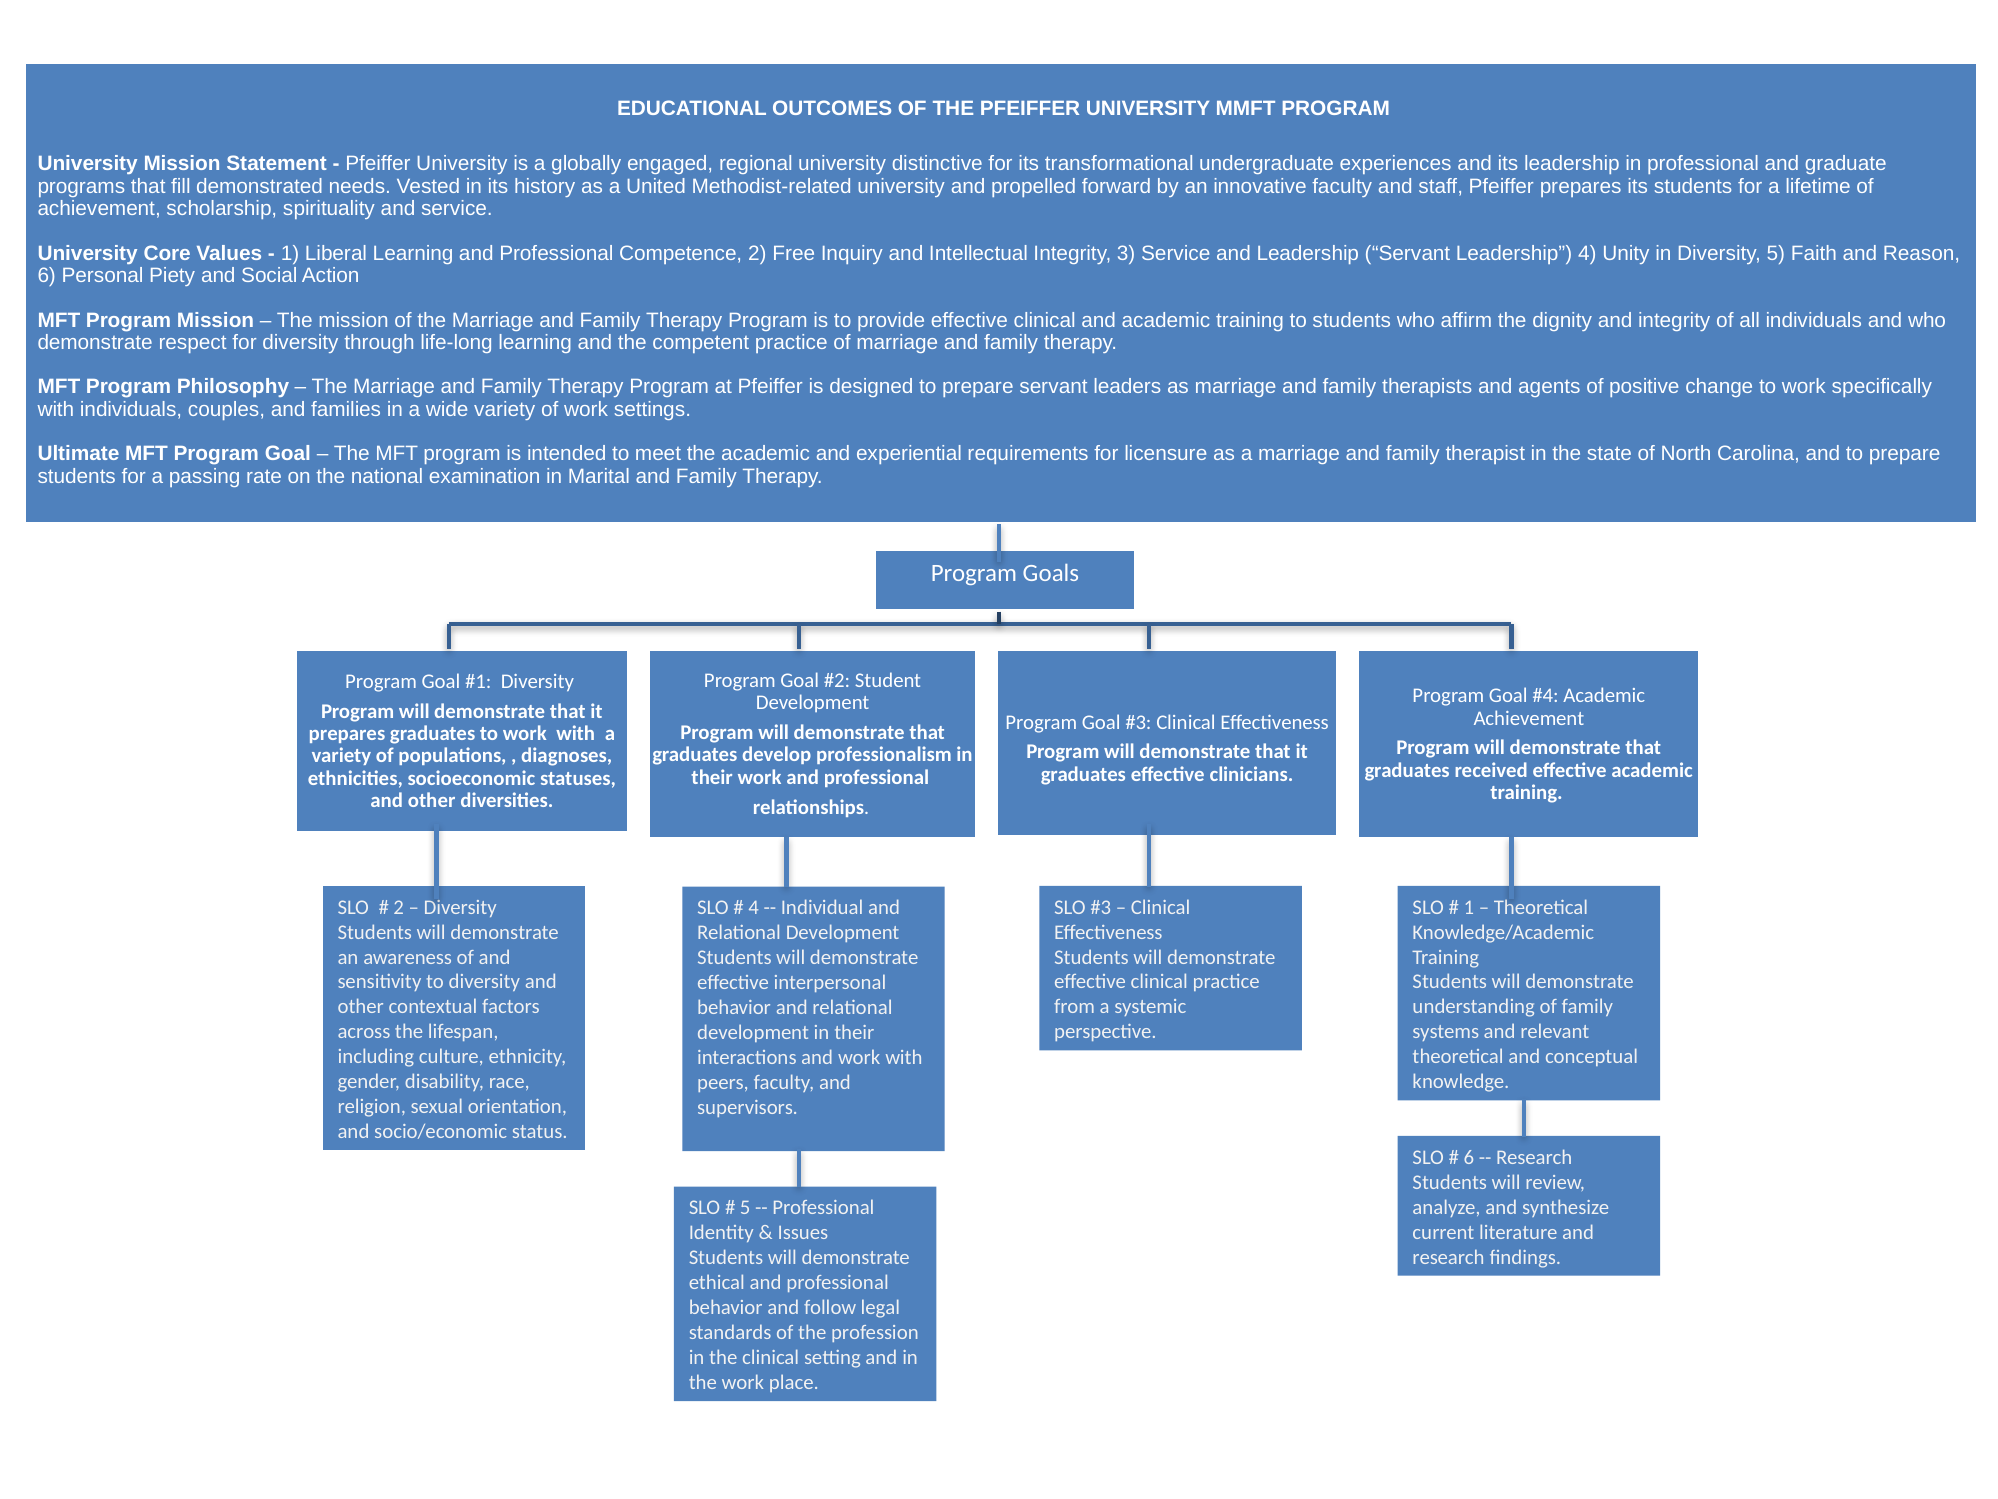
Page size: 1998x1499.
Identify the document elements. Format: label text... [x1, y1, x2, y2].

text_box SLO # 1 – Theoretical Knowledge/Academic Training Students will demonstrate understanding of family systems and relevant theoretical and conceptual knowledge. [1397, 885, 1661, 1101]
text_box [872, 547, 1138, 614]
text_box SLO # 5 -- Professional Identity & Issues Students will demonstrate ethical and professional behavior and follow legal standards of the profession in the clinical setting and in the work place. [673, 1186, 937, 1402]
text_box SLO # 2 – Diversity Students will demonstrate an awareness of and sensitivity to diversity and other contextual factors across the lifespan, including culture, ethnicity, gender, disability, race, religion, sexual orientation, and socio/economic status. [322, 885, 586, 1151]
text_box SLO # 4 -- Individual and Relational Development Students will demonstrate effective interpersonal behavior and relational development in their interactions and work with peers, faculty, and supervisors. [682, 886, 945, 1152]
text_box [23, 61, 1979, 525]
text_box SLO # 6 -- Research Students will review, analyze, and synthesize current literature and research findings. [1397, 1135, 1661, 1276]
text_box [648, 648, 978, 840]
text_box Program Goals [886, 549, 1124, 594]
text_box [1356, 648, 1701, 840]
text_box SLO #3 – Clinical Effectiveness Students will demonstrate effective clinical practice from a systemic perspective. [1039, 885, 1302, 1051]
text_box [995, 648, 1339, 848]
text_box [294, 648, 630, 834]
